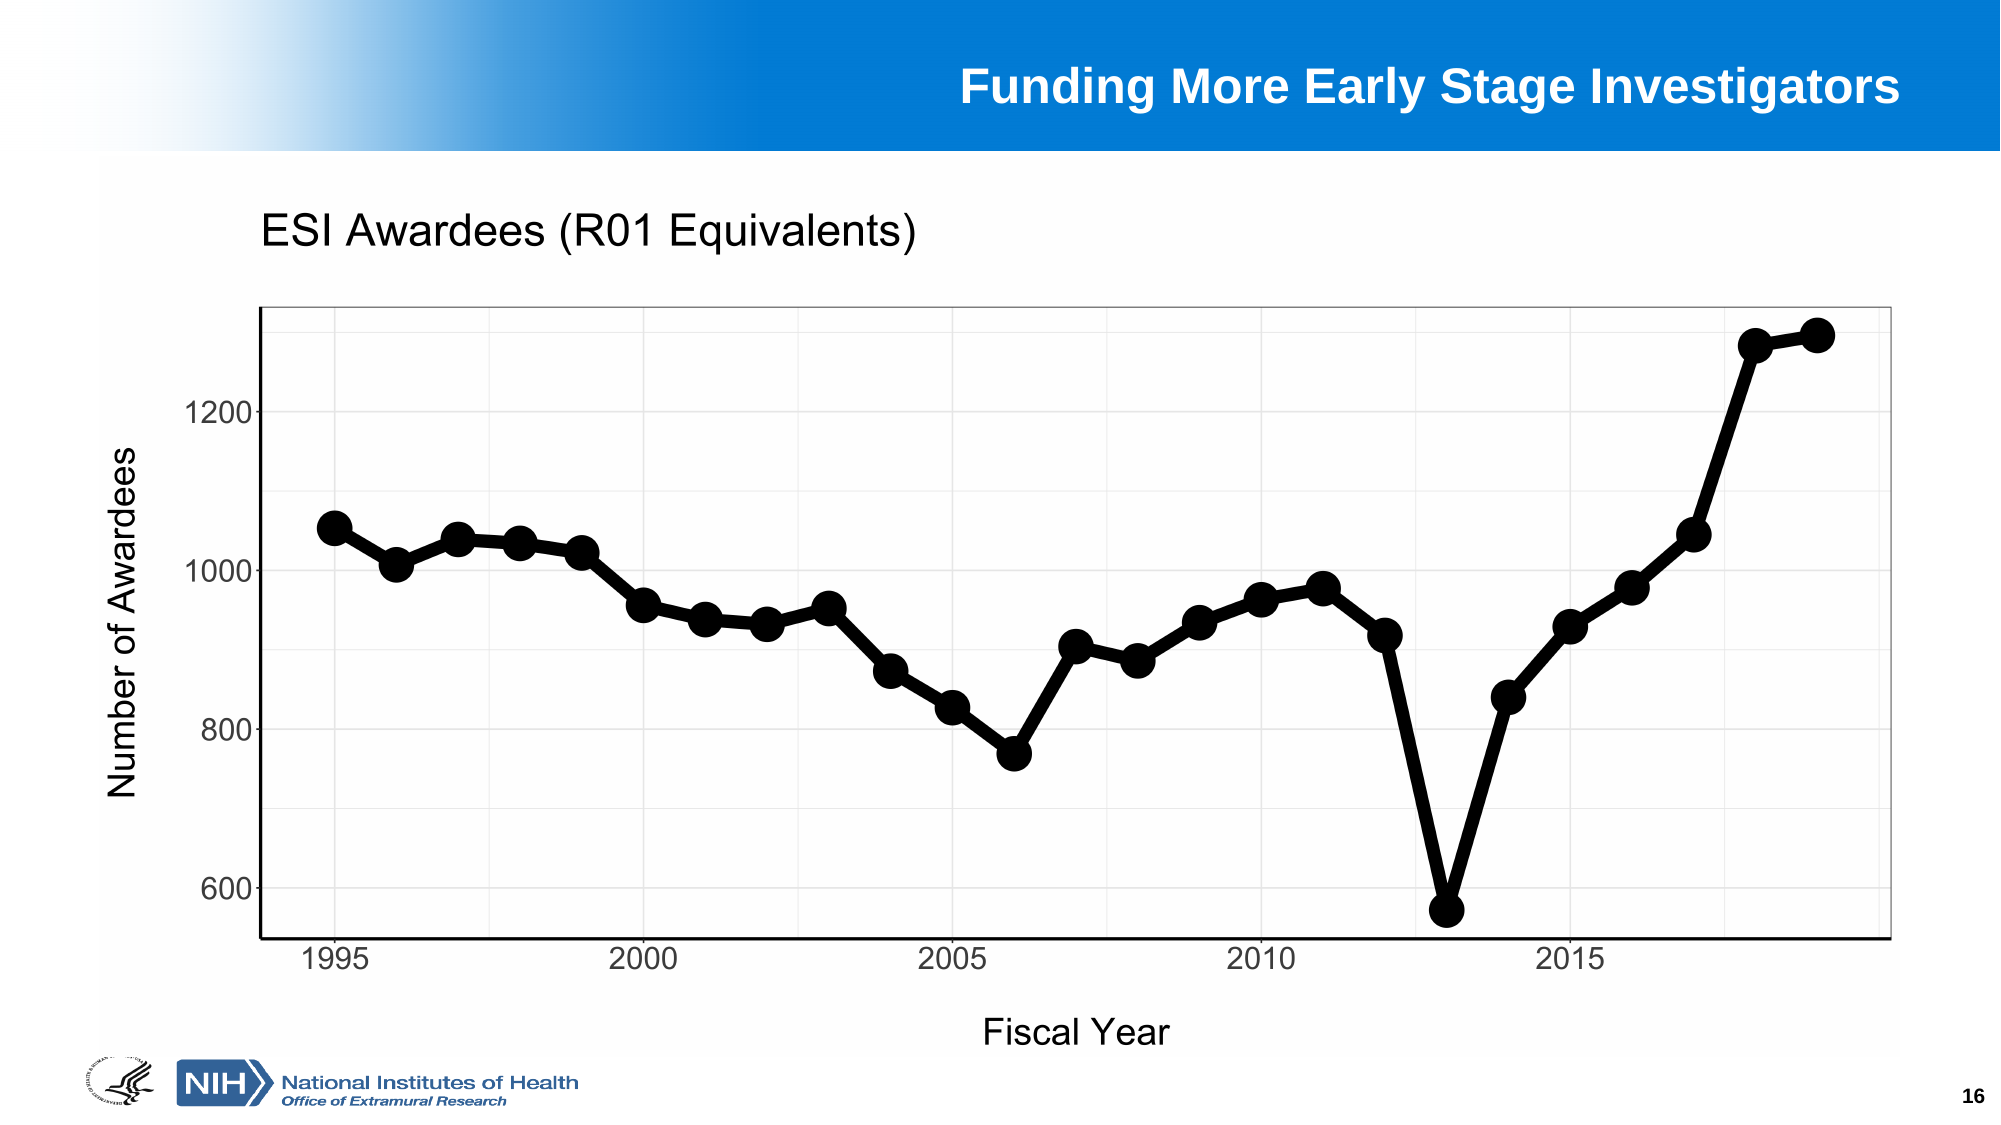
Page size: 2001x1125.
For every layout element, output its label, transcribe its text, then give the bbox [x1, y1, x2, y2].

picture [86, 156, 1901, 1113]
slide_number 16 [1700, 1074, 2000, 1101]
title Funding More Early Stage Investigators [249, 37, 1917, 130]
picture [0, 0, 2000, 151]
